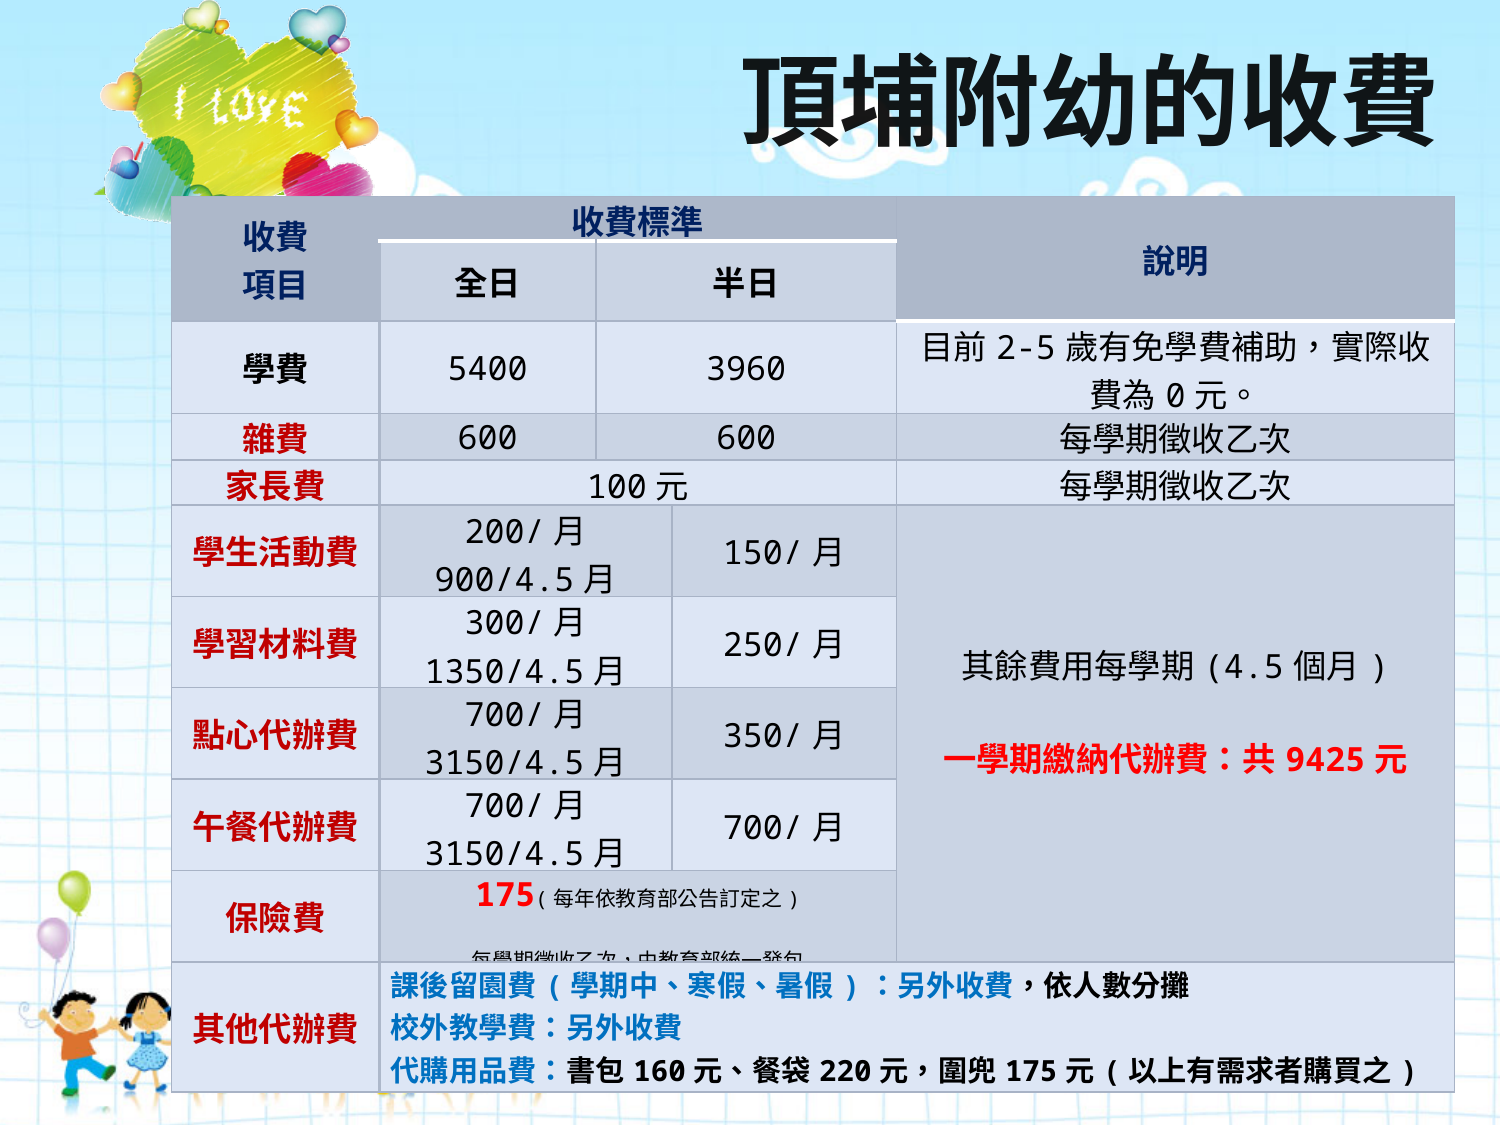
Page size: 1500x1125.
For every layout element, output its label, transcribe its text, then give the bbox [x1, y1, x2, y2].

table_cell 350/月 [673, 688, 896, 778]
table_cell 其他代辦費 [172, 963, 378, 1091]
table_header 說明 [897, 197, 1454, 319]
table_cell 每學期徵收乙次 [897, 461, 1454, 504]
table_cell 家長費 [172, 461, 378, 504]
table_cell 3960 [597, 322, 896, 413]
text_box 頂埔附幼的收費 [466, 30, 1455, 166]
table_cell 200/月 900/4.5月 [381, 506, 671, 596]
table_cell 700/月 3150/4.5月 [381, 688, 671, 778]
table_cell 點心代辦費 [172, 688, 378, 778]
table_cell 學生活動費 [172, 506, 378, 596]
table_cell 午餐代辦費 [172, 780, 378, 870]
table_cell 雜費 [172, 414, 378, 459]
table_cell 600 [381, 414, 595, 459]
table_cell 保險費 [172, 871, 378, 961]
table_header 收費標準 [383, 197, 896, 239]
table_cell 175(每年依教育部公告訂定之) 每學期徵收乙次，由教育部統一發包 [381, 871, 896, 961]
table_cell 5400 [381, 322, 595, 413]
table_cell 700/月 [673, 780, 896, 870]
table_cell 150/月 [673, 506, 896, 596]
table_cell 全日 [381, 243, 595, 320]
table_cell 每學期徵收乙次 [897, 414, 1454, 459]
table_cell 目前2-5歲有免學費補助，實際收費為0元。 [897, 323, 1454, 413]
table_cell 課後留園費(學期中、寒假、暑假)：另外收費，依人數分攤 校外教學費：另外收費 代購用品費：書包160元、餐袋220元，圍兜175元(以上有需求者購買之) [381, 963, 1454, 1091]
table_cell 學習材料費 [172, 597, 378, 687]
table_cell 300/月 1350/4.5月 [381, 597, 671, 687]
picture [0, 0, 1500, 1125]
table_cell 700/月 3150/4.5月 [381, 780, 671, 870]
table_cell 250/月 [673, 597, 896, 687]
table_header 收費 項目 [172, 245, 378, 320]
table_cell 其餘費用每學期(4.5個月) 一學期繳納代辦費：共9425元 [897, 506, 1454, 961]
table_cell 學費 [172, 322, 378, 413]
table_cell 半日 [597, 243, 896, 320]
table_cell 600 [597, 414, 896, 459]
table_cell 100元 [381, 461, 896, 504]
